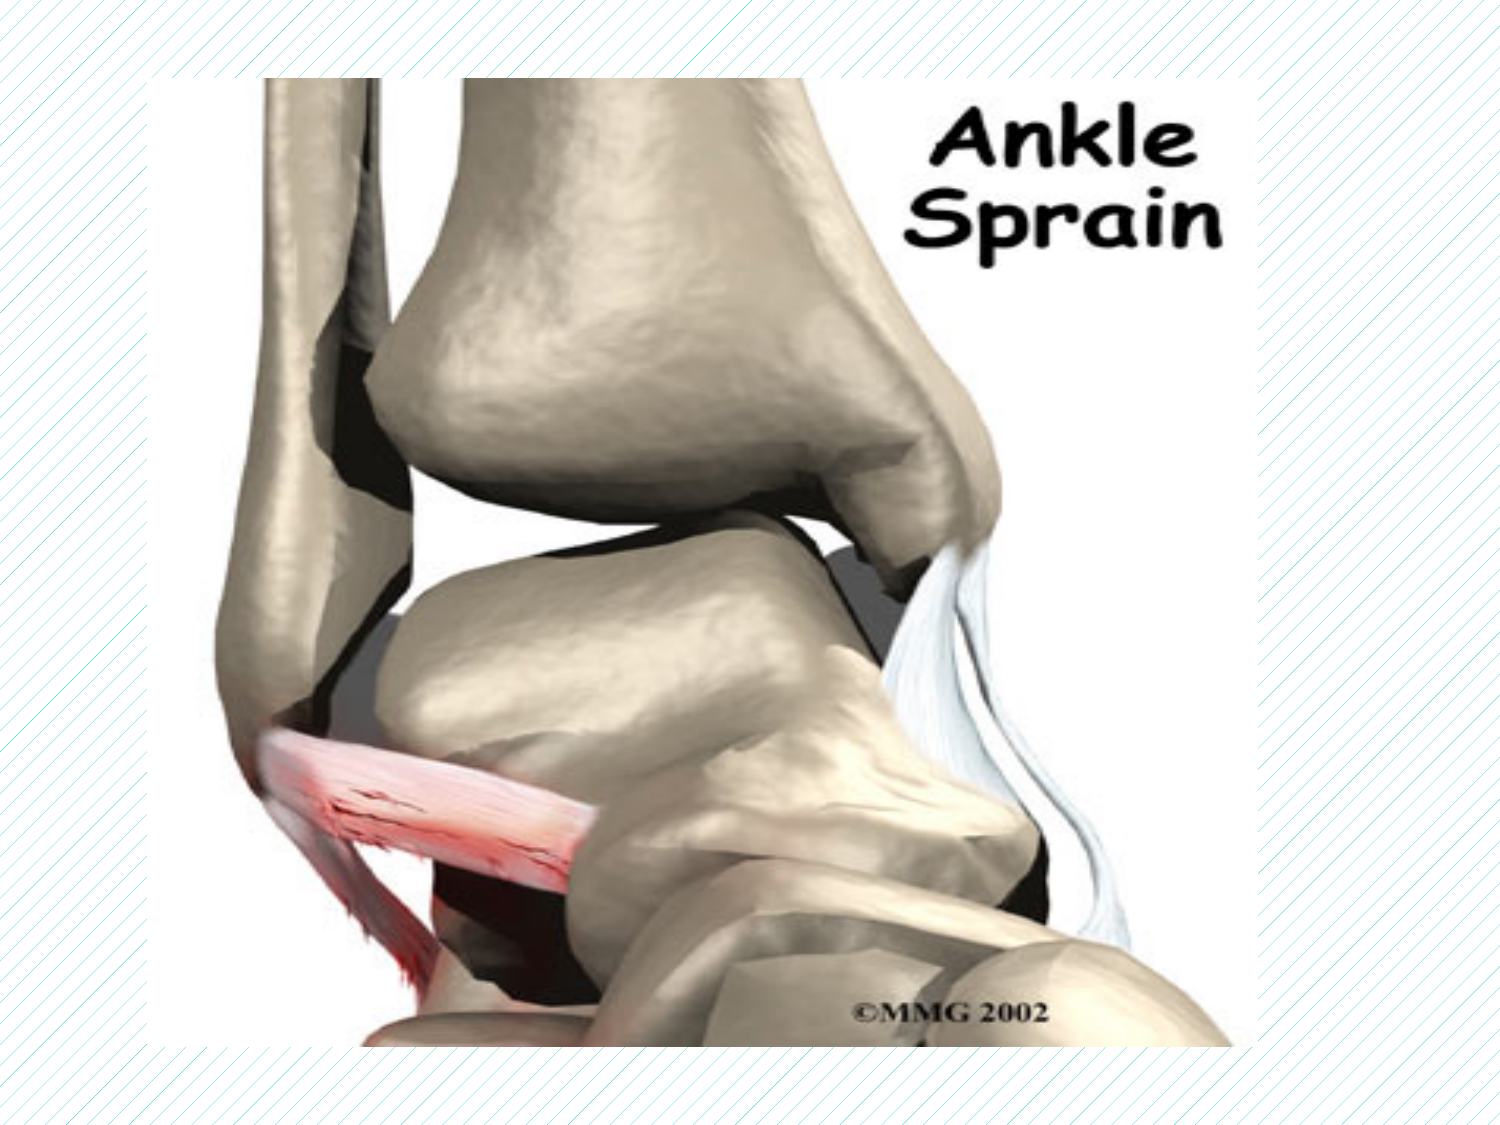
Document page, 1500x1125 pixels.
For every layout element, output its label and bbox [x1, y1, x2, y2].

picture [147, 77, 1259, 1048]
